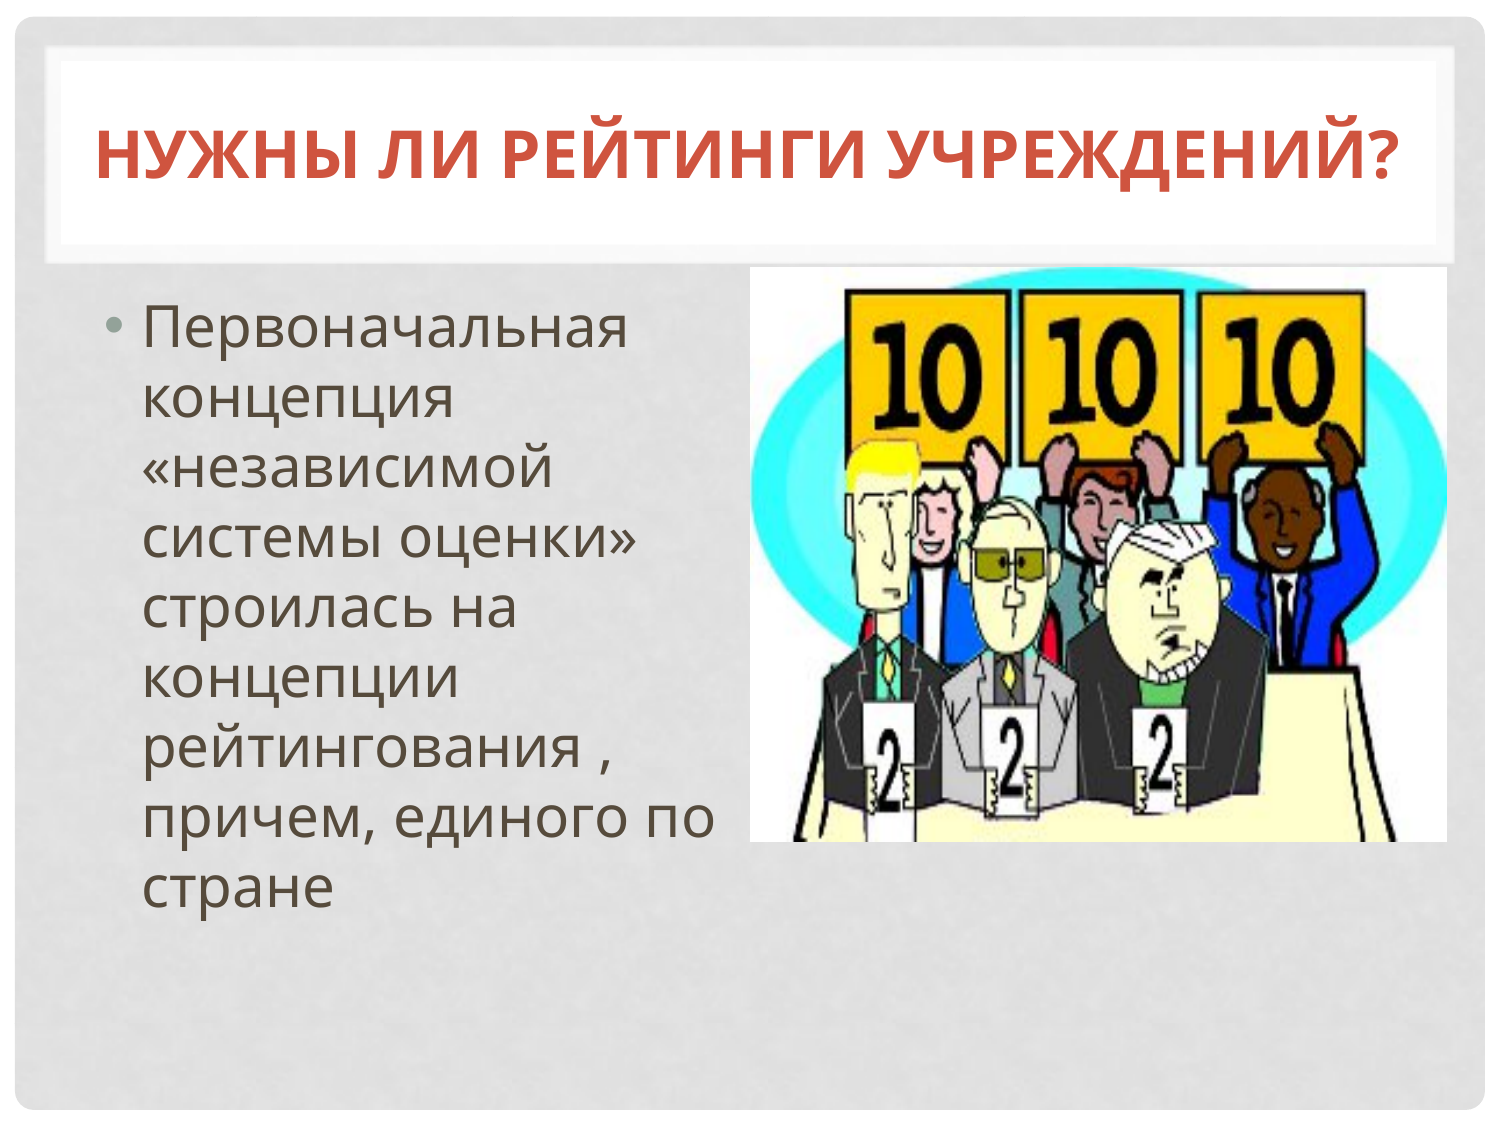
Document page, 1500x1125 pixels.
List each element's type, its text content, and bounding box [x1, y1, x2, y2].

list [749, 266, 1447, 843]
list Первоначальная концепция «независимой системы оценки» строилась на концепции рейтингования , причем, единого по стране [69, 281, 733, 1005]
title Нужны ли рейтинги учреждений? [69, 66, 1425, 238]
